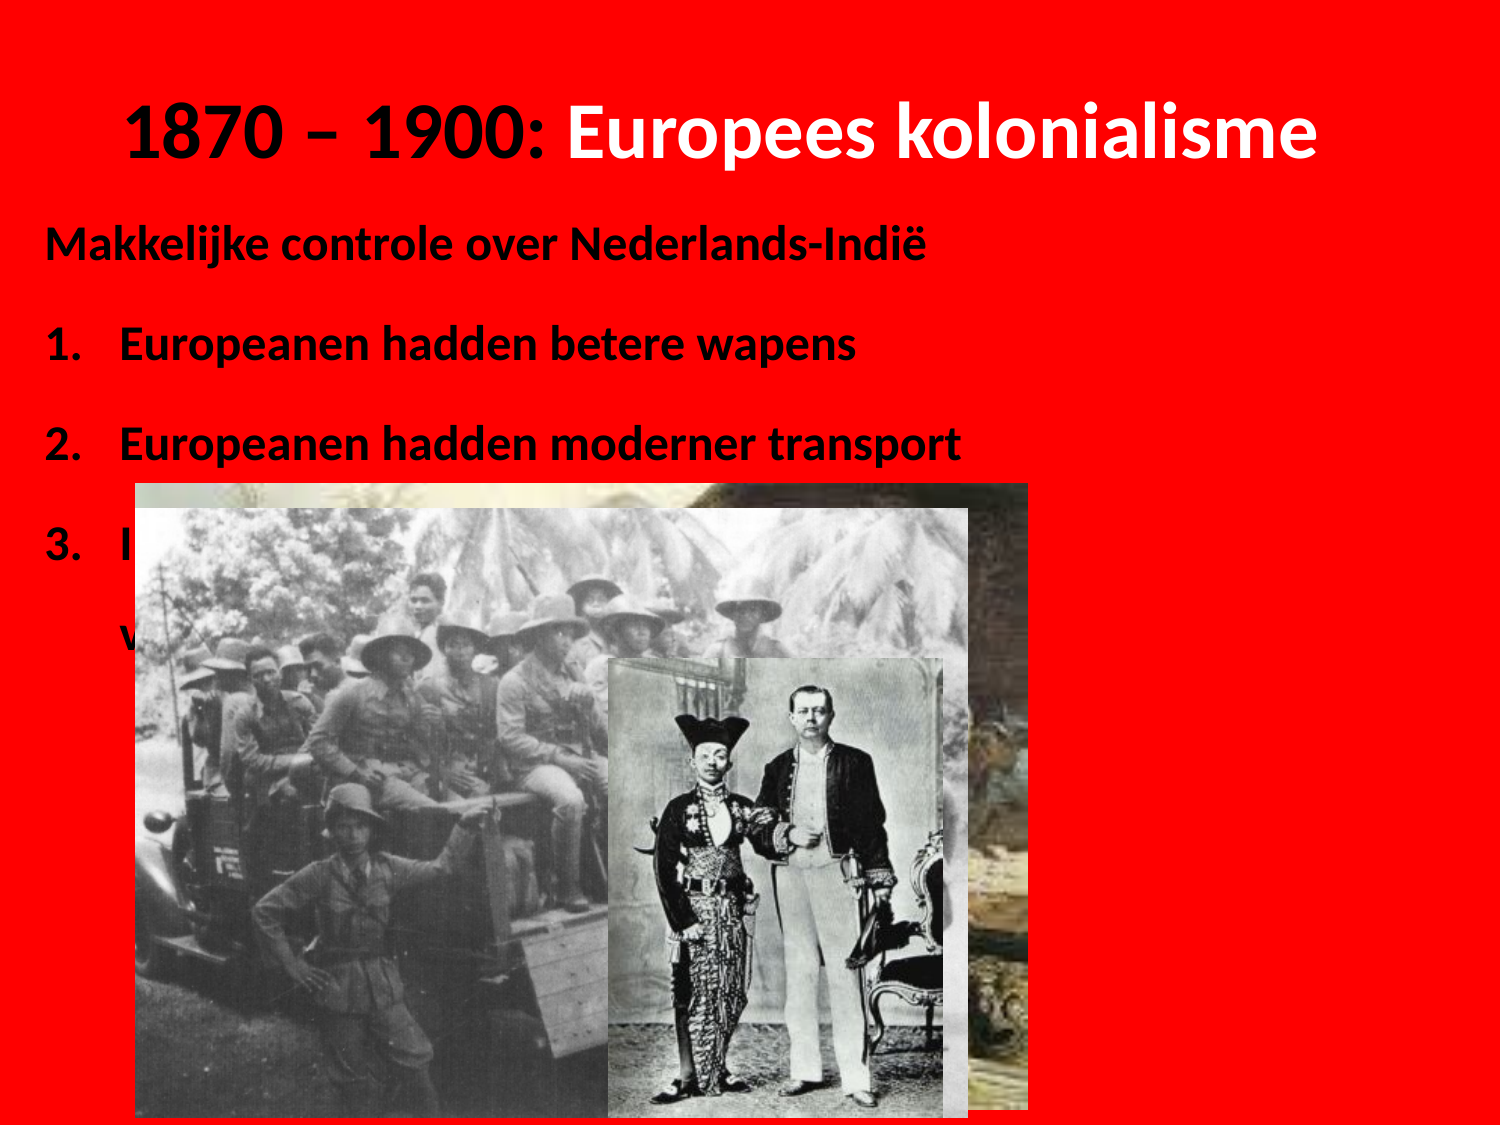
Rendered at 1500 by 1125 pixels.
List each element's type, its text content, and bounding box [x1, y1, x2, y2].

list Makkelijke controle over Nederlands-Indië Europeanen hadden betere wapens Europeanen hadden moderner transport Inheemse bevolking was geen eenheid; velen wilden voor de Nederlanders werken [29, 172, 1069, 740]
title 1870 – 1900: Europees kolonialisme [29, 32, 1412, 220]
picture [135, 483, 1029, 1118]
